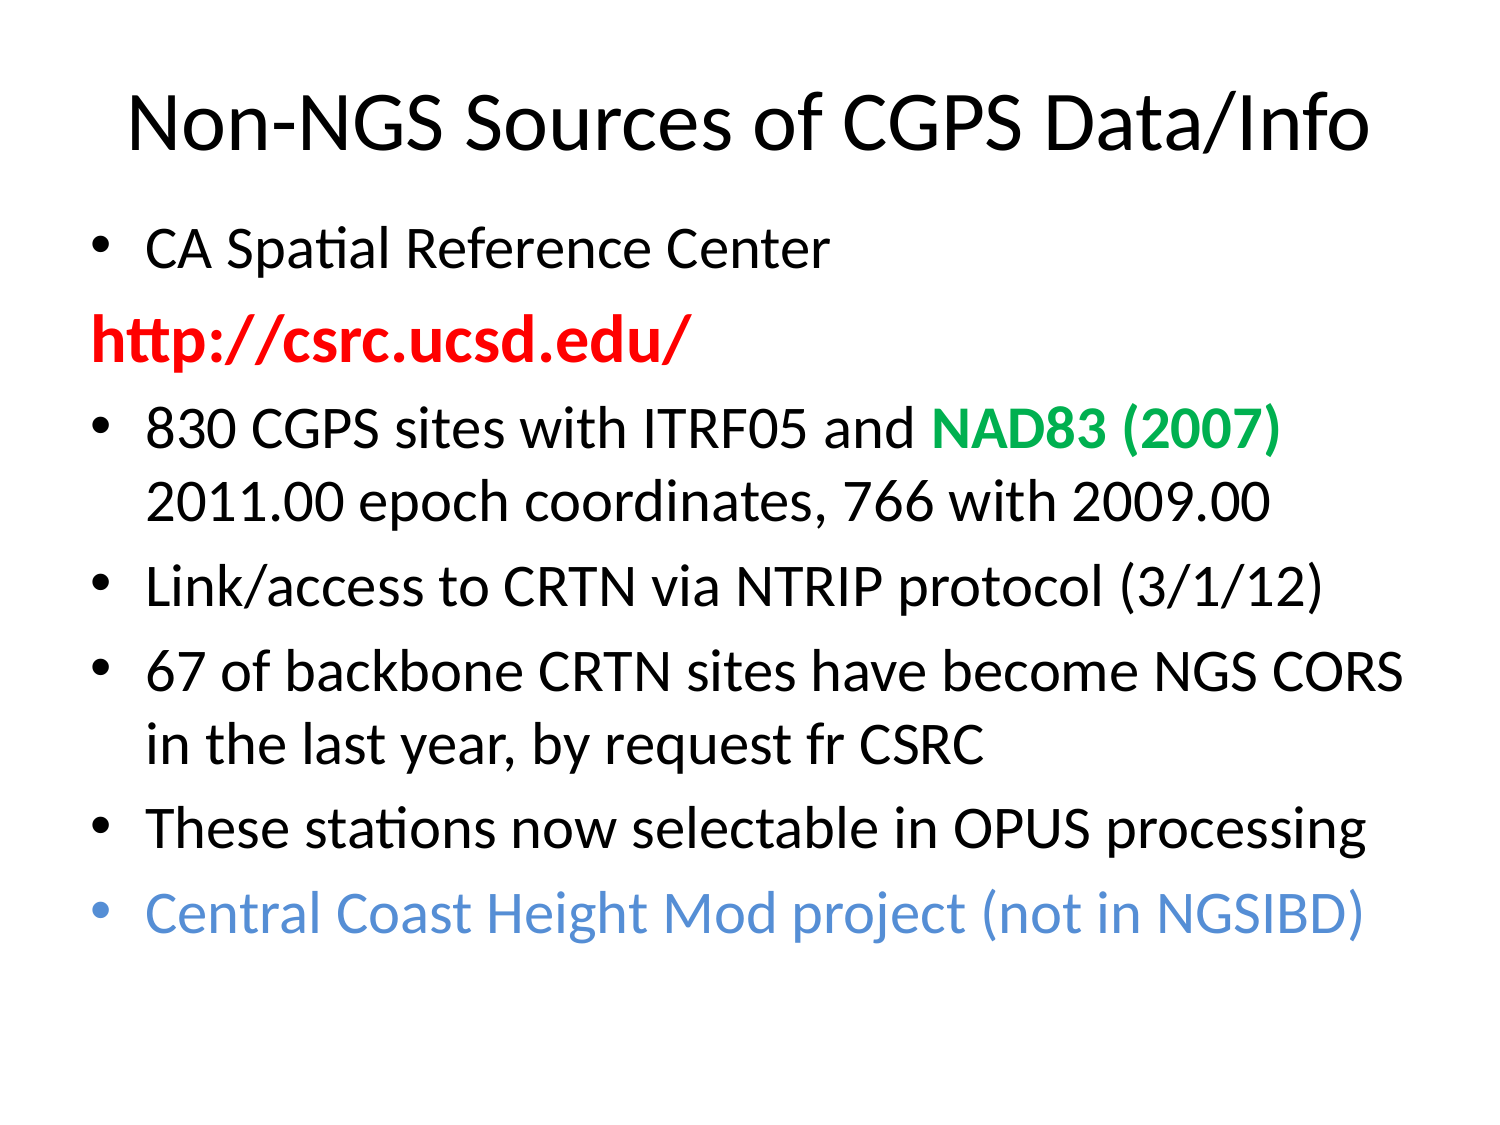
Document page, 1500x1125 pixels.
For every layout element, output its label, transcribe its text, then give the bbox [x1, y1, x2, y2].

list CA Spatial Reference Center http://csrc.ucsd.edu/ 830 CGPS sites with ITRF05 and NAD83 (2007) 2011.00 epoch coordinates, 766 with 2009.00 Link/access to CRTN via NTRIP protocol (3/1/12) 67 of backbone CRTN sites have become NGS CORS in the last year, by request fr CSRC These stations now selectable in OPUS processing Central Coast Height Mod project (not in NGSIBD) [75, 200, 1425, 1005]
title Non-NGS Sources of CGPS Data/Info [75, 45, 1425, 188]
